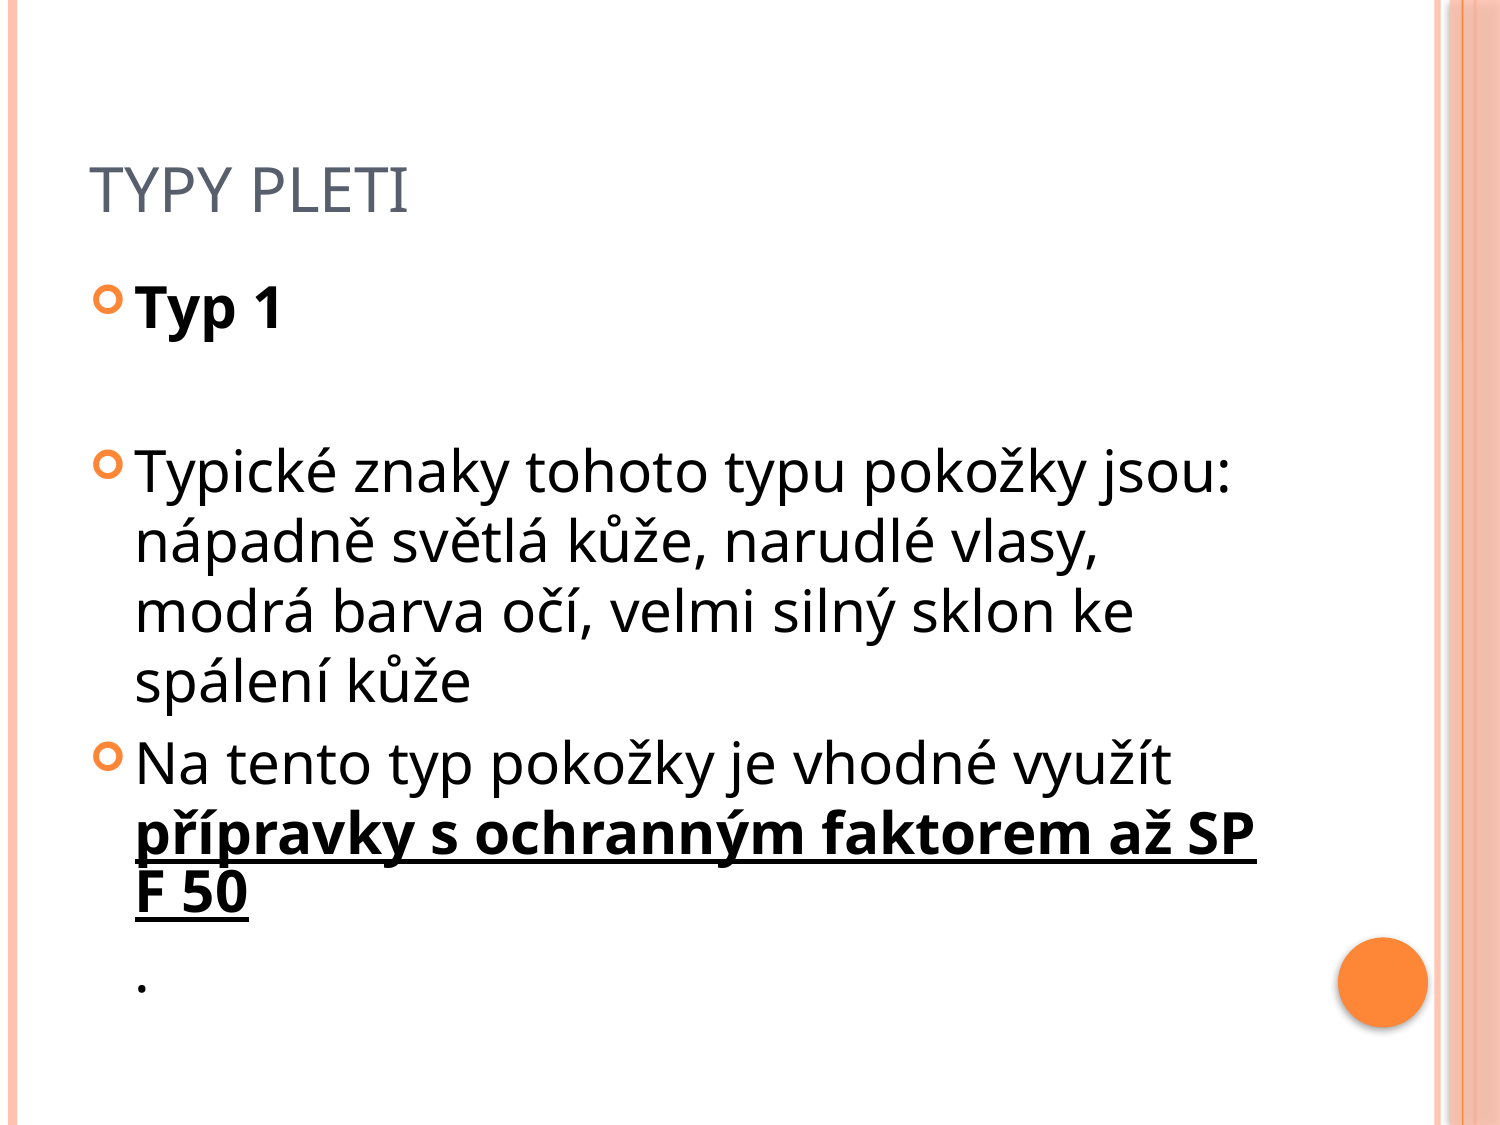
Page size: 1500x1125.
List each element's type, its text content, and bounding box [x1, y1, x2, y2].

title Typy pleti [75, 45, 1300, 233]
list Typ 1 Typické znaky tohoto typu pokožky jsou: nápadně světlá kůže, narudlé vlasy, modrá barva očí, velmi silný sklon ke spálení kůže Na tento typ pokožky je vhodné využít přípravky s ochranným faktorem až SPF 50. [75, 262, 1300, 1062]
